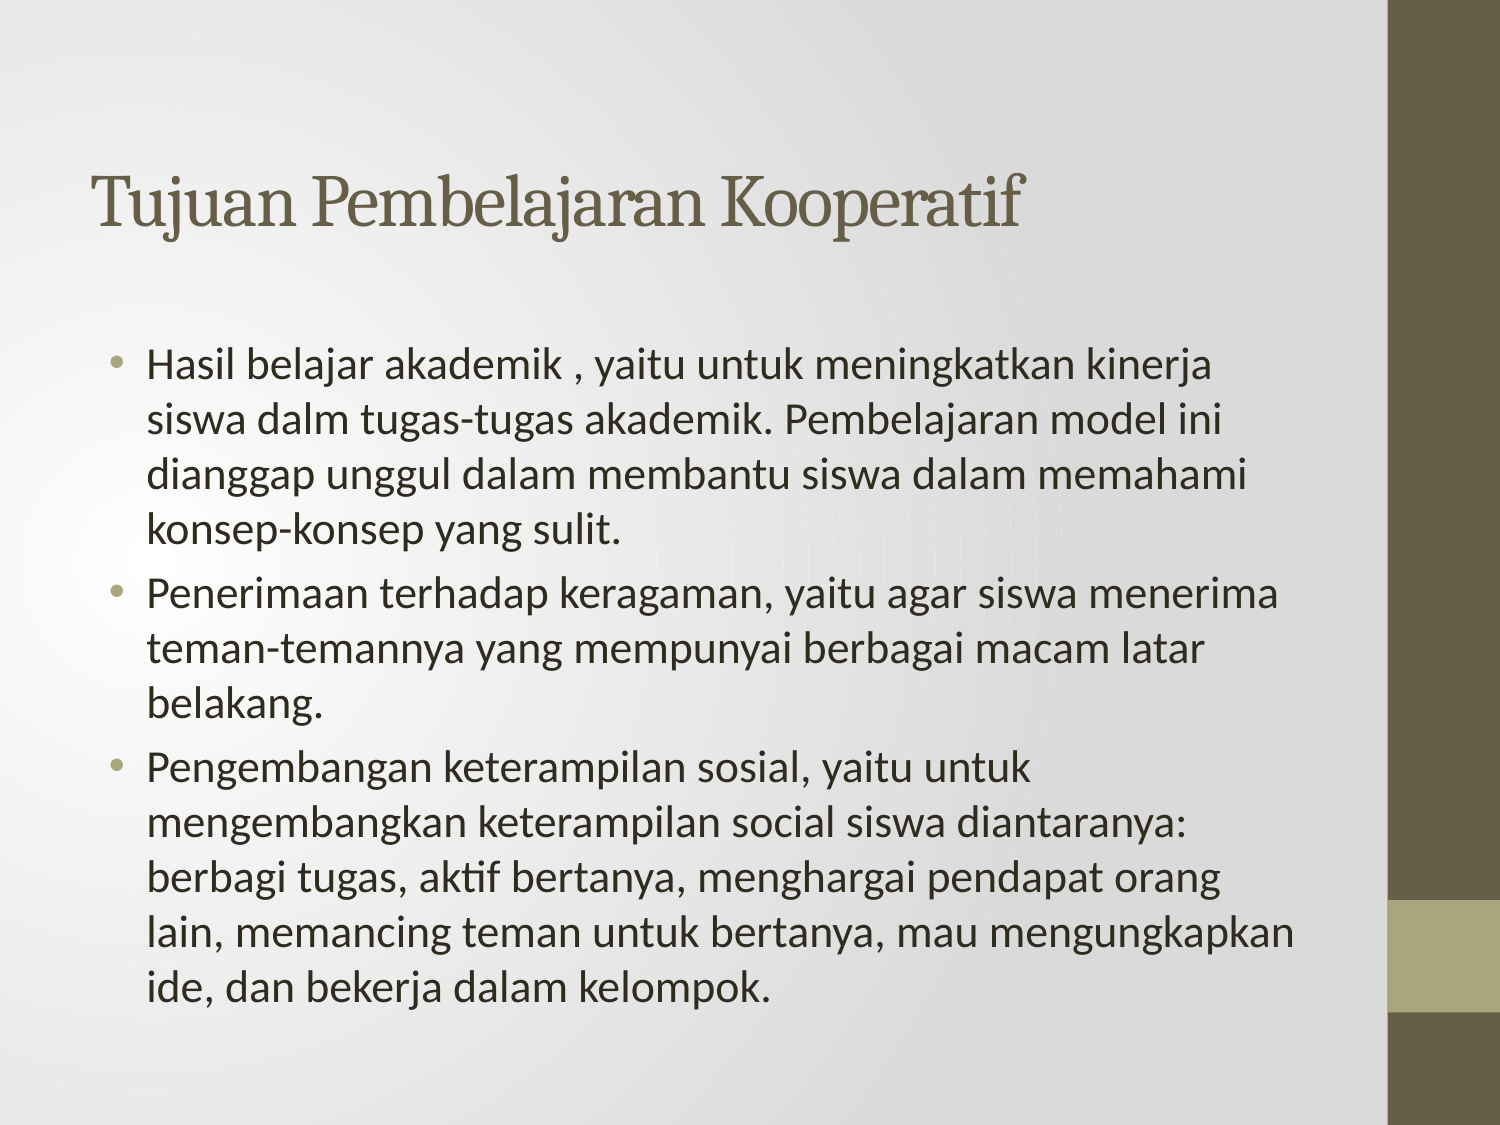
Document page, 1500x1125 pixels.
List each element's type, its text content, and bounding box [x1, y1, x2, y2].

title Tujuan Pembelajaran Kooperatif [75, 45, 1325, 233]
list Hasil belajar akademik , yaitu untuk meningkatkan kinerja siswa dalm tugas-tugas akademik. Pembelajaran model ini dianggap unggul dalam membantu siswa dalam memahami konsep-konsep yang sulit. Penerimaan terhadap keragaman, yaitu agar siswa menerima teman-temannya yang mempunyai berbagai macam latar belakang. Pengembangan keterampilan sosial, yaitu untuk mengembangkan keterampilan social siswa diantaranya: berbagi tugas, aktif bertanya, menghargai pendapat orang lain, memancing teman untuk bertanya, mau mengungkapkan ide, dan bekerja dalam kelompok. [75, 262, 1325, 1050]
